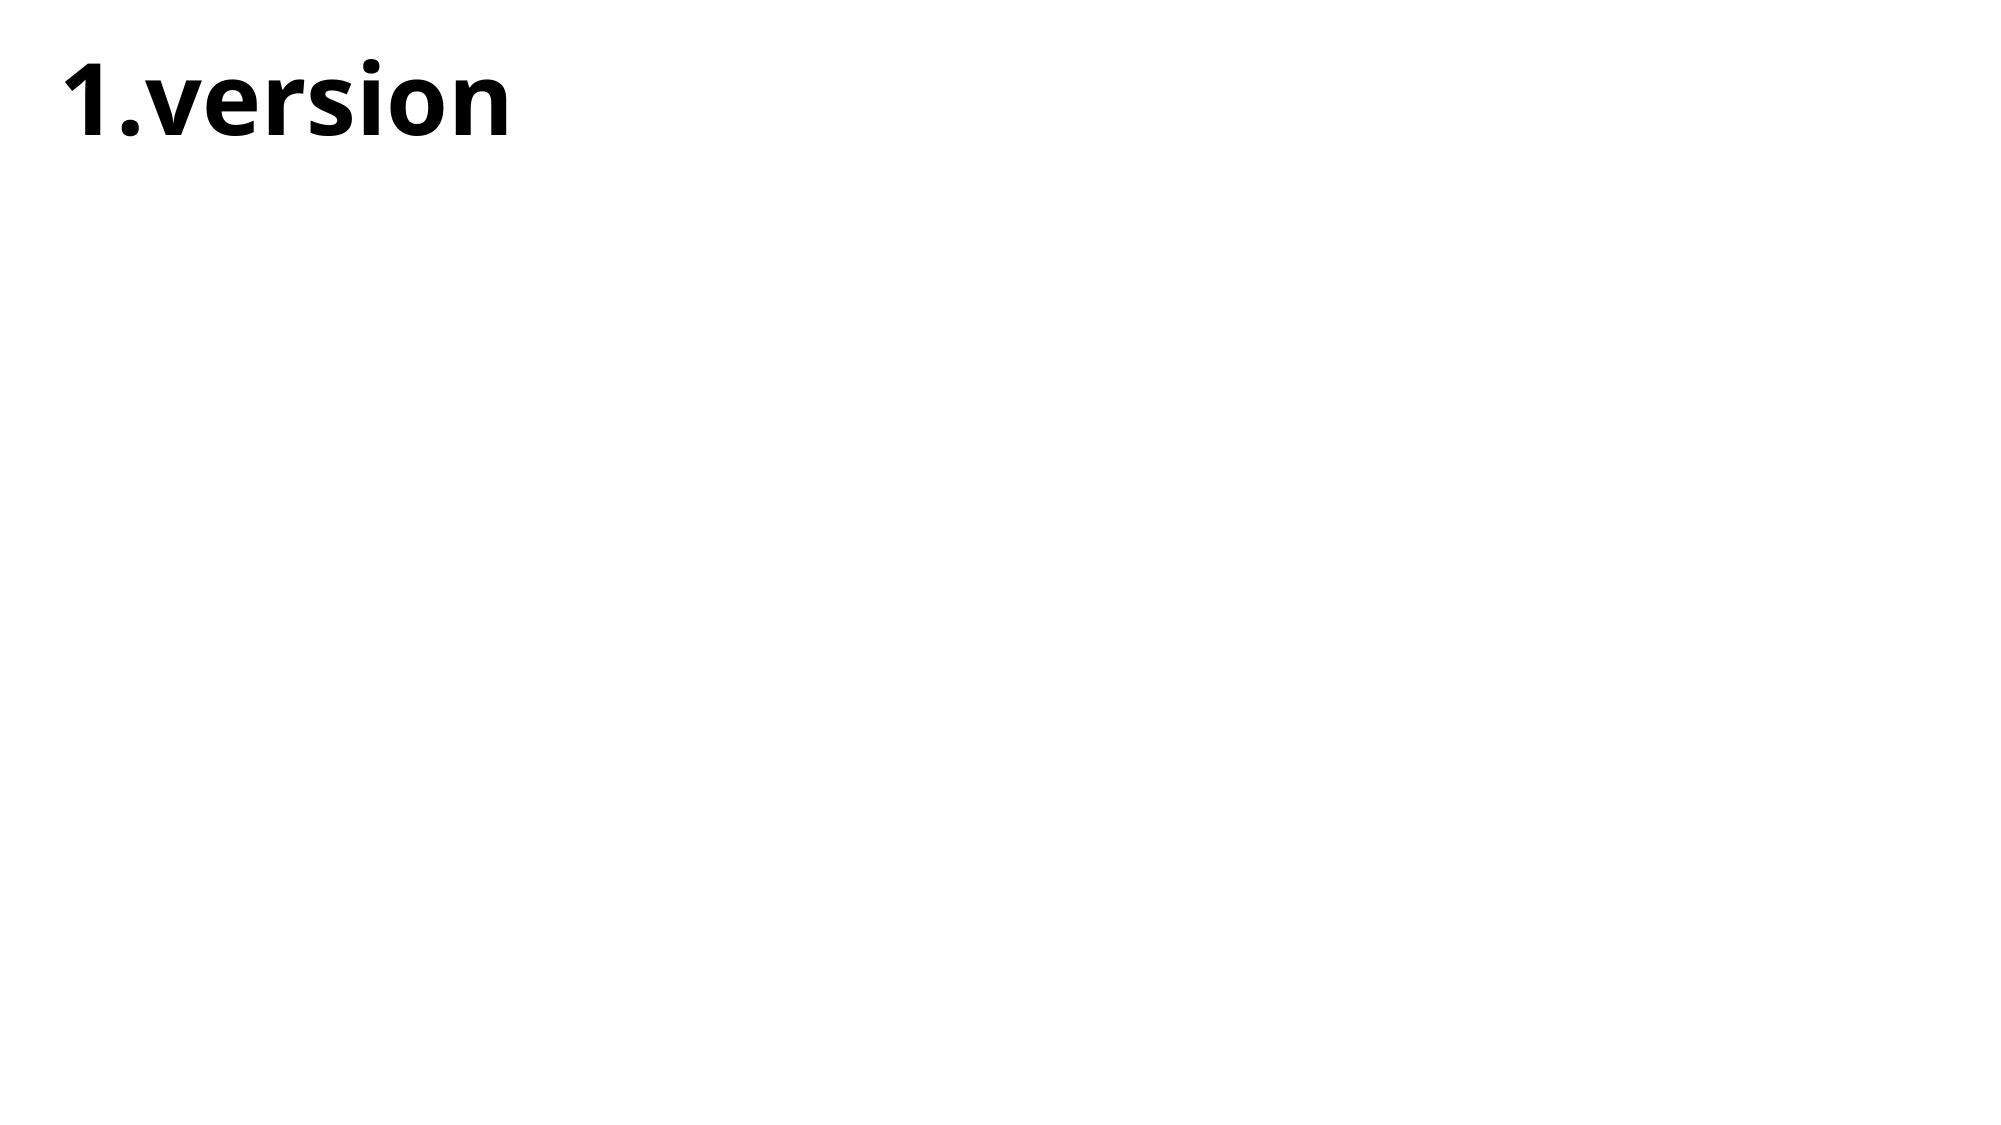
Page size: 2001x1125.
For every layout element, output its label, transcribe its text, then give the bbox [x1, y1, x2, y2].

text_box version [44, 27, 923, 163]
